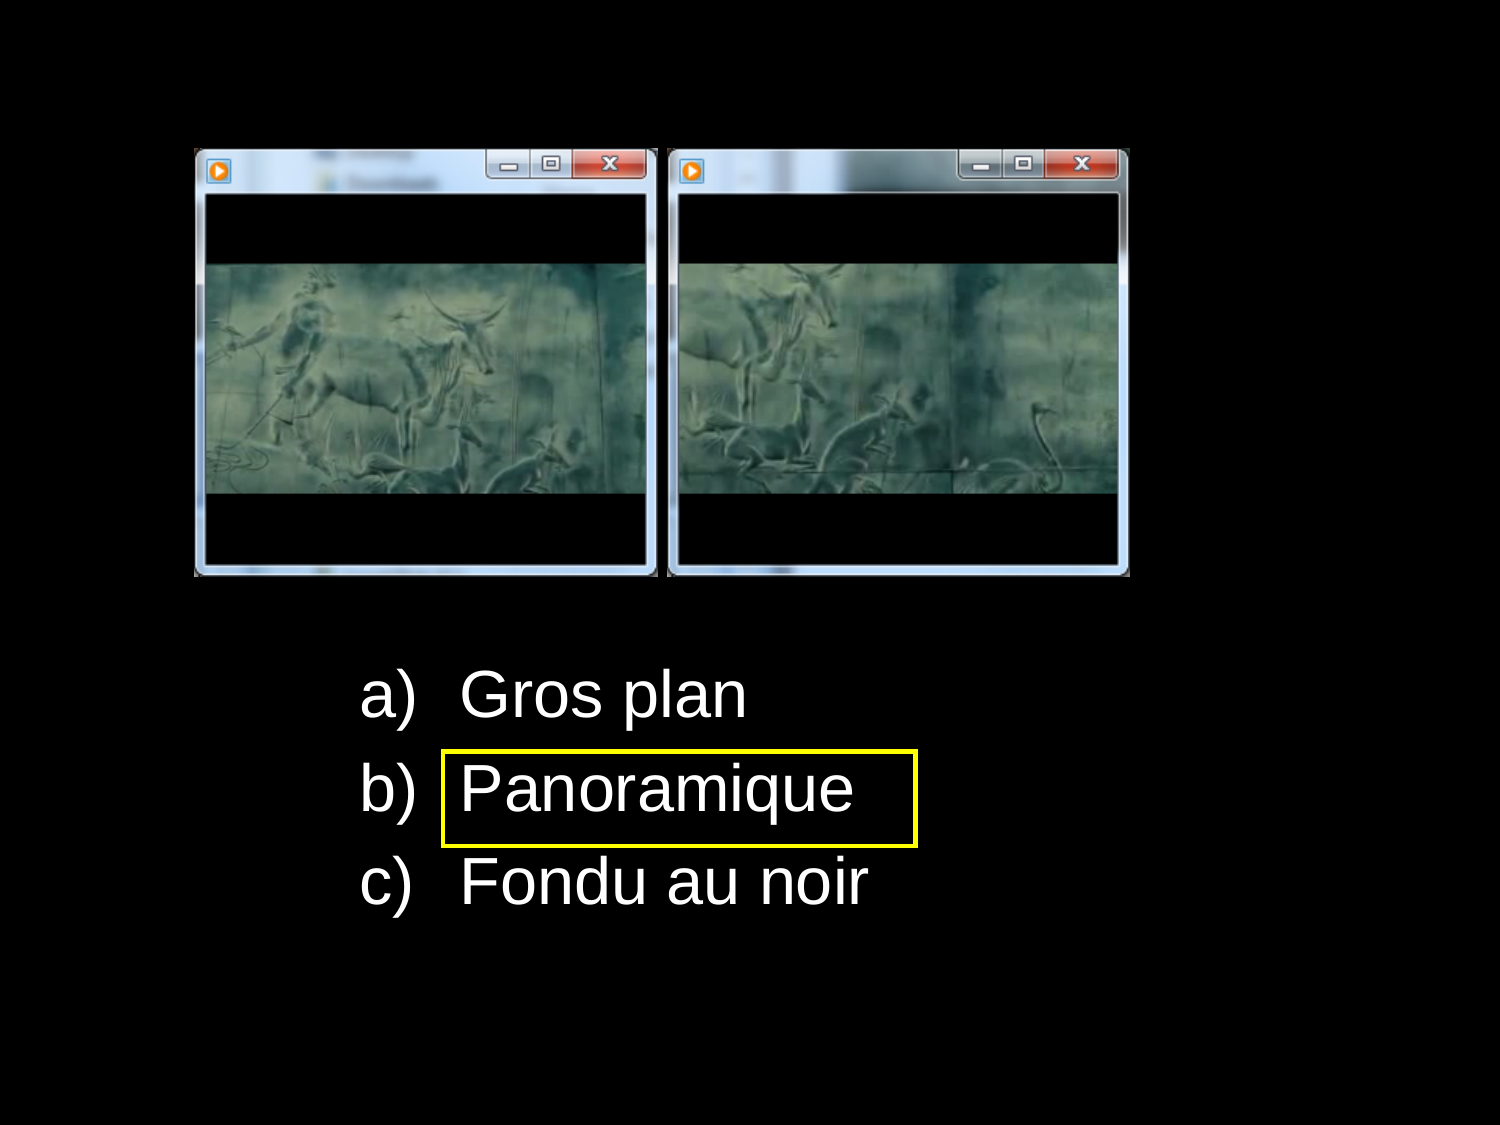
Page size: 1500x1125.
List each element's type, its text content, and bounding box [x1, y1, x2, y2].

picture [666, 148, 1130, 578]
picture [194, 148, 658, 578]
text_box Gros plan Panoramique Fondu au noir [344, 643, 886, 925]
text_box [442, 751, 916, 847]
